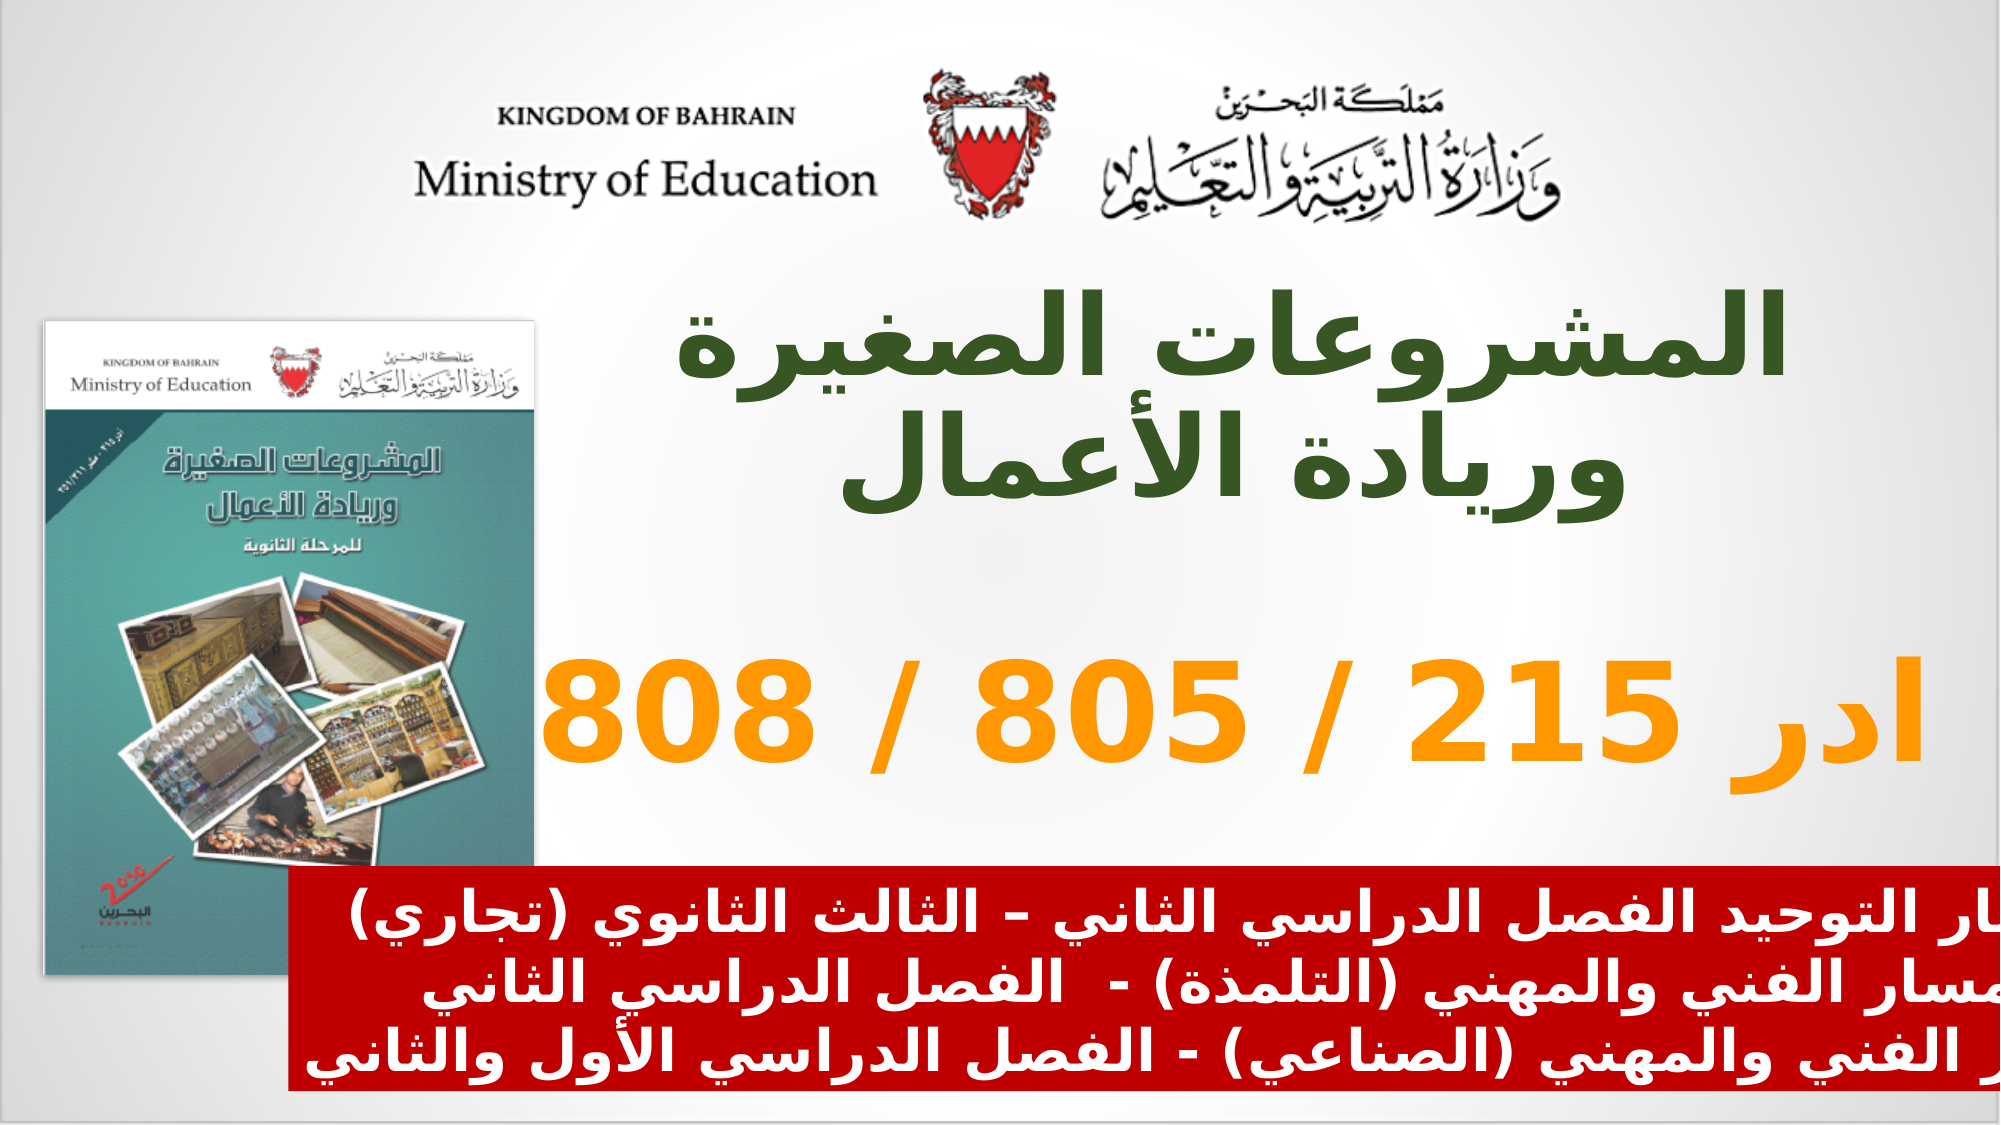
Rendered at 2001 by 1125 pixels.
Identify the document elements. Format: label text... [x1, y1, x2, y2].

picture [0, 0, 2001, 1125]
text_box مسار التوحيد الفصل الدراسي الثاني – الثالث الثانوي (تجاري) مسار الفني والمهني (التلمذة) - الفصل الدراسي الثاني مسار الفني والمهني (الصناعي) - الفصل الدراسي الأول والثاني [288, 866, 2000, 1092]
title المشروعات الصغيرة وريادة الأعمال ادر 215 / 805 / 808 [534, 467, 2000, 782]
